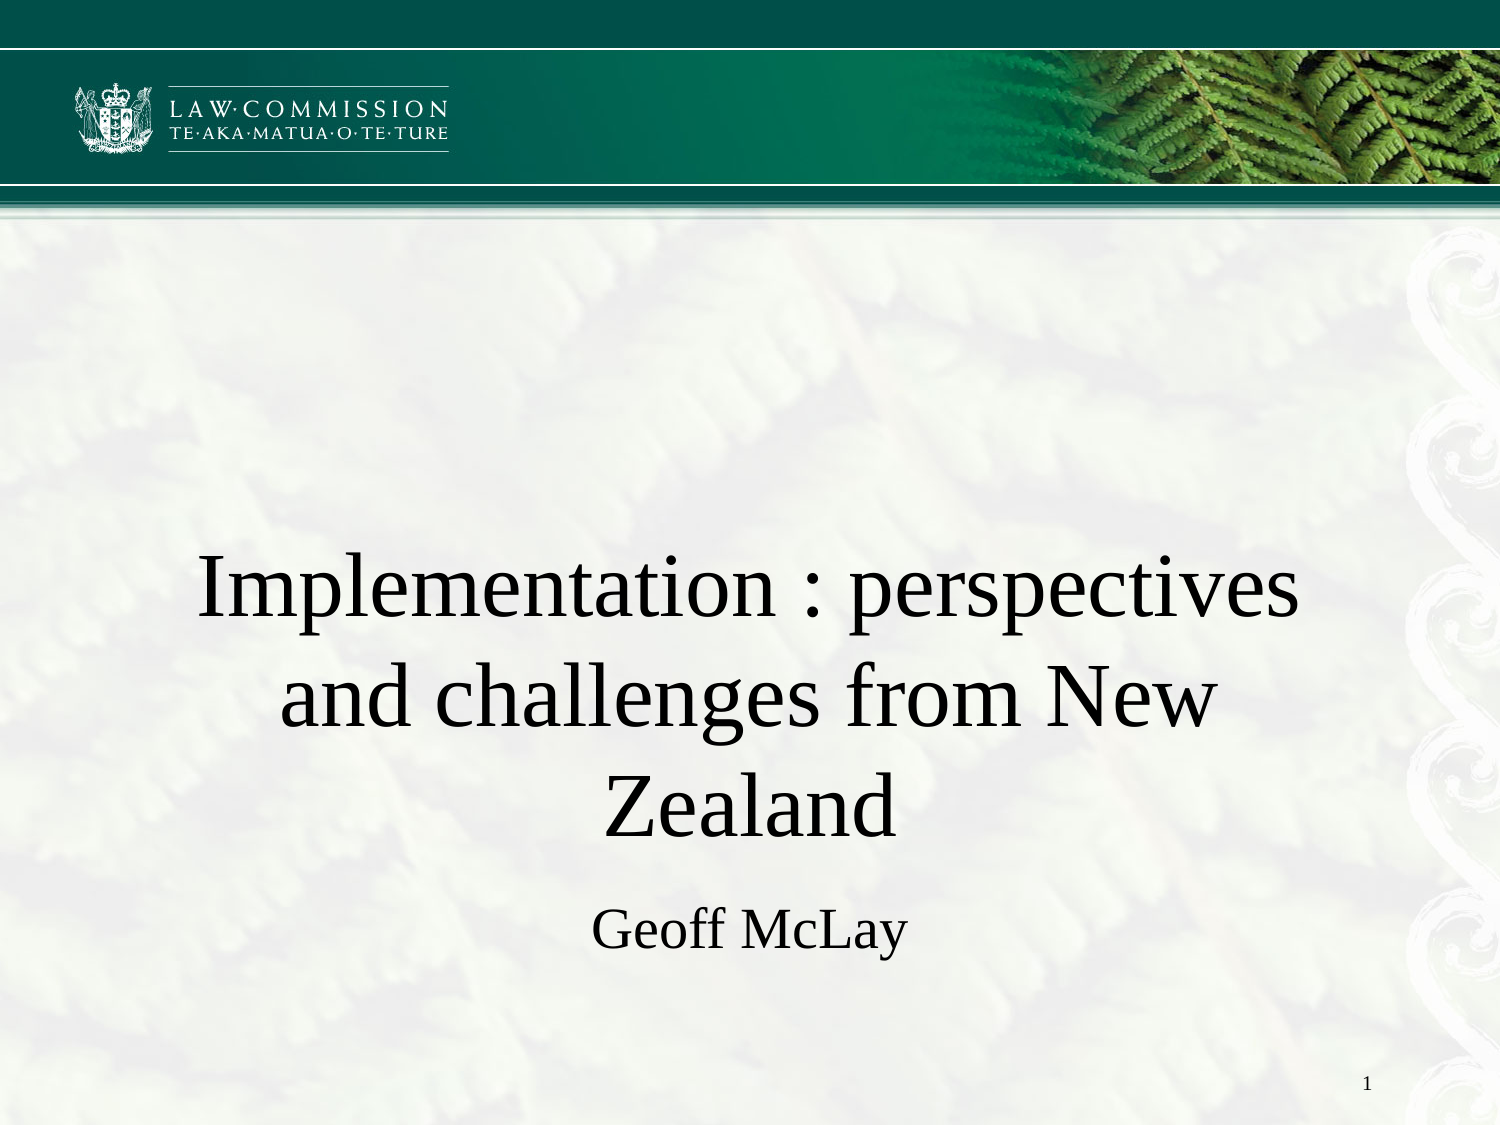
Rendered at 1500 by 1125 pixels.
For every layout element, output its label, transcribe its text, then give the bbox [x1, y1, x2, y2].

picture [0, 0, 1500, 1125]
subtitle Geoff McLay [225, 637, 1275, 925]
title Implementation : perspectives and challenges from New Zealand [112, 349, 1388, 591]
slide_number 1 [1074, 1062, 1388, 1113]
